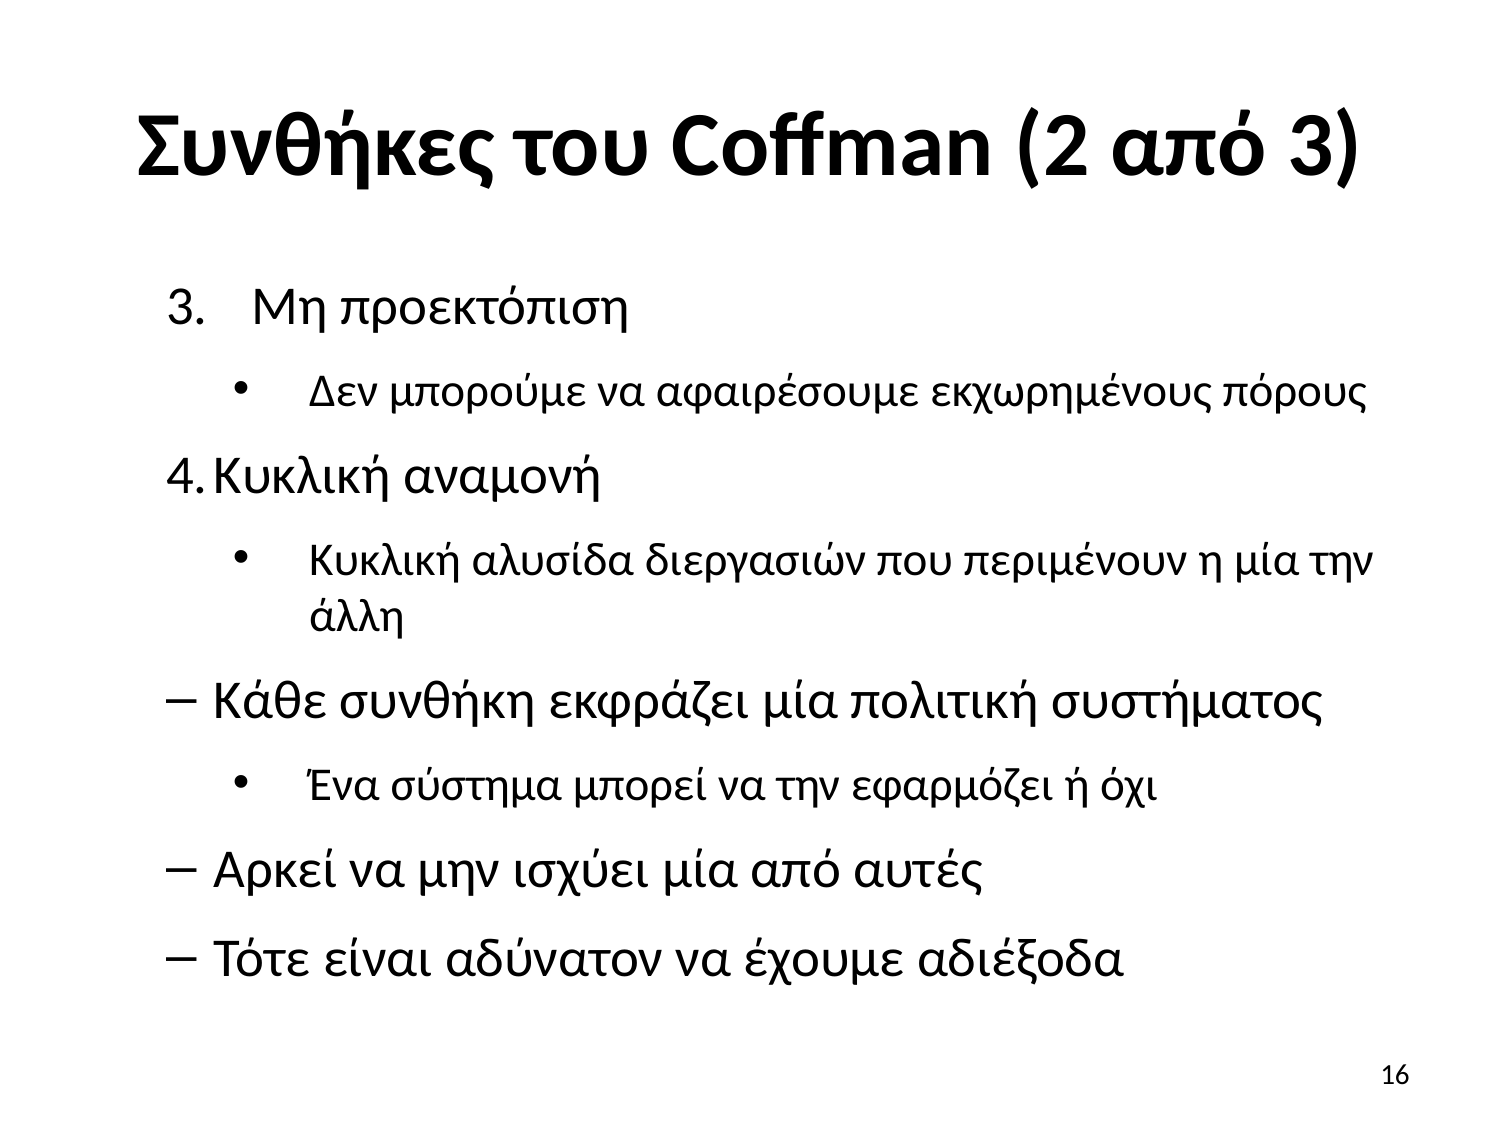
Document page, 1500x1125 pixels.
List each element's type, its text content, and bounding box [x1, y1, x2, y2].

title Συνθήκες του Coffman (2 από 3) [75, 45, 1425, 233]
slide_number 16 [1074, 1042, 1425, 1103]
list Μη προεκτόπιση Δεν μπορούμε να αφαιρέσουμε εκχωρημένους πόρους Κυκλική αναμονή Κυκλική αλυσίδα διεργασιών που περιμένουν η μία την άλλη Κάθε συνθήκη εκφράζει μία πολιτική συστήματος Ένα σύστημα μπορεί να την εφαρμόζει ή όχι Αρκεί να μην ισχύει μία από αυτές Τότε είναι αδύνατον να έχουμε αδιέξοδα [75, 262, 1425, 1005]
